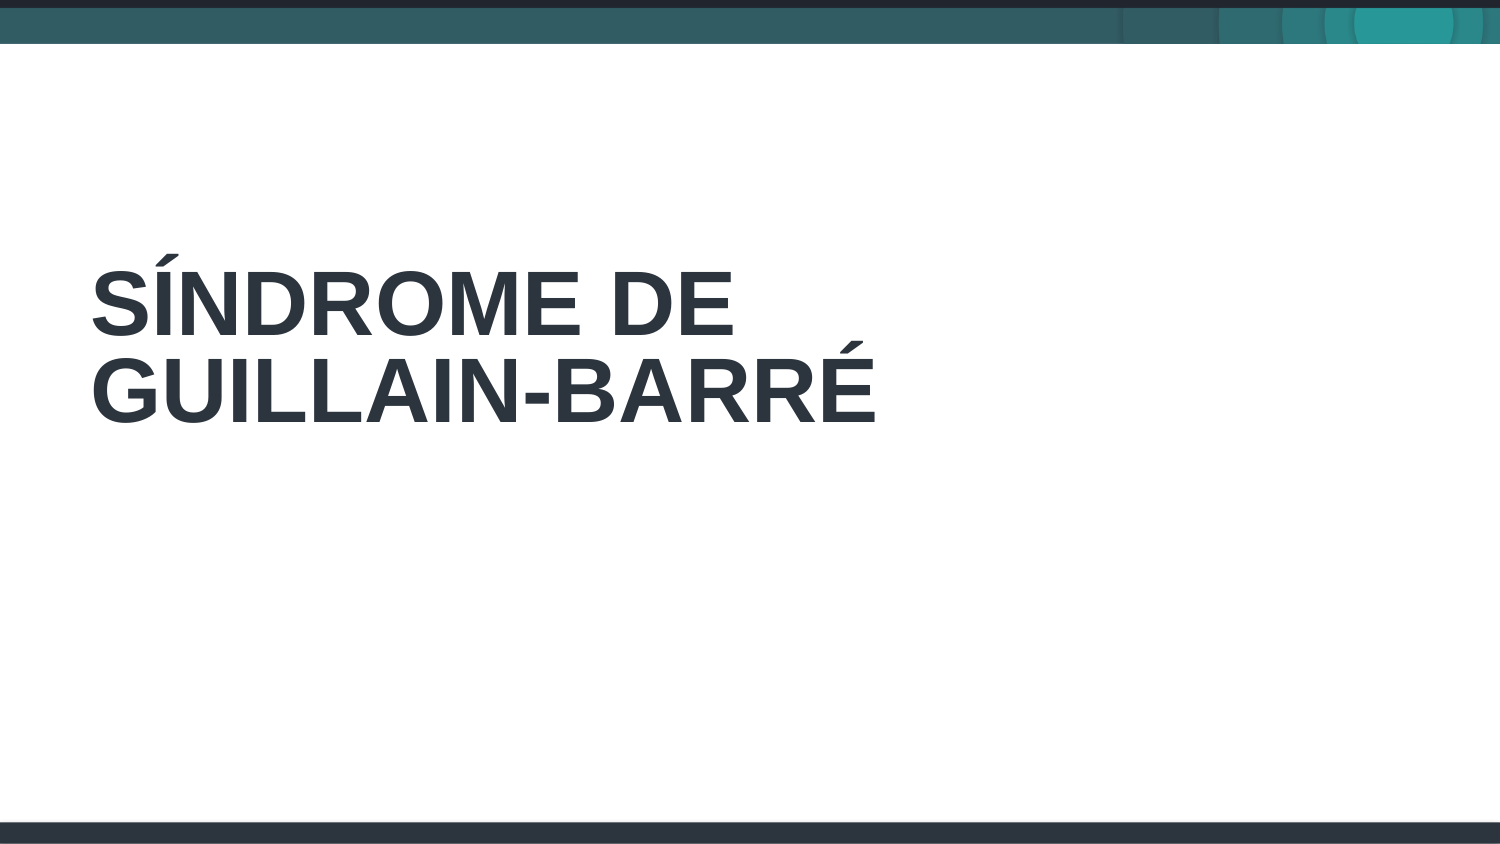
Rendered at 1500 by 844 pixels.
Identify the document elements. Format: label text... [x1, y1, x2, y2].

title Síndrome de Guillain-Barré [75, 257, 1350, 440]
picture [0, 0, 1500, 44]
